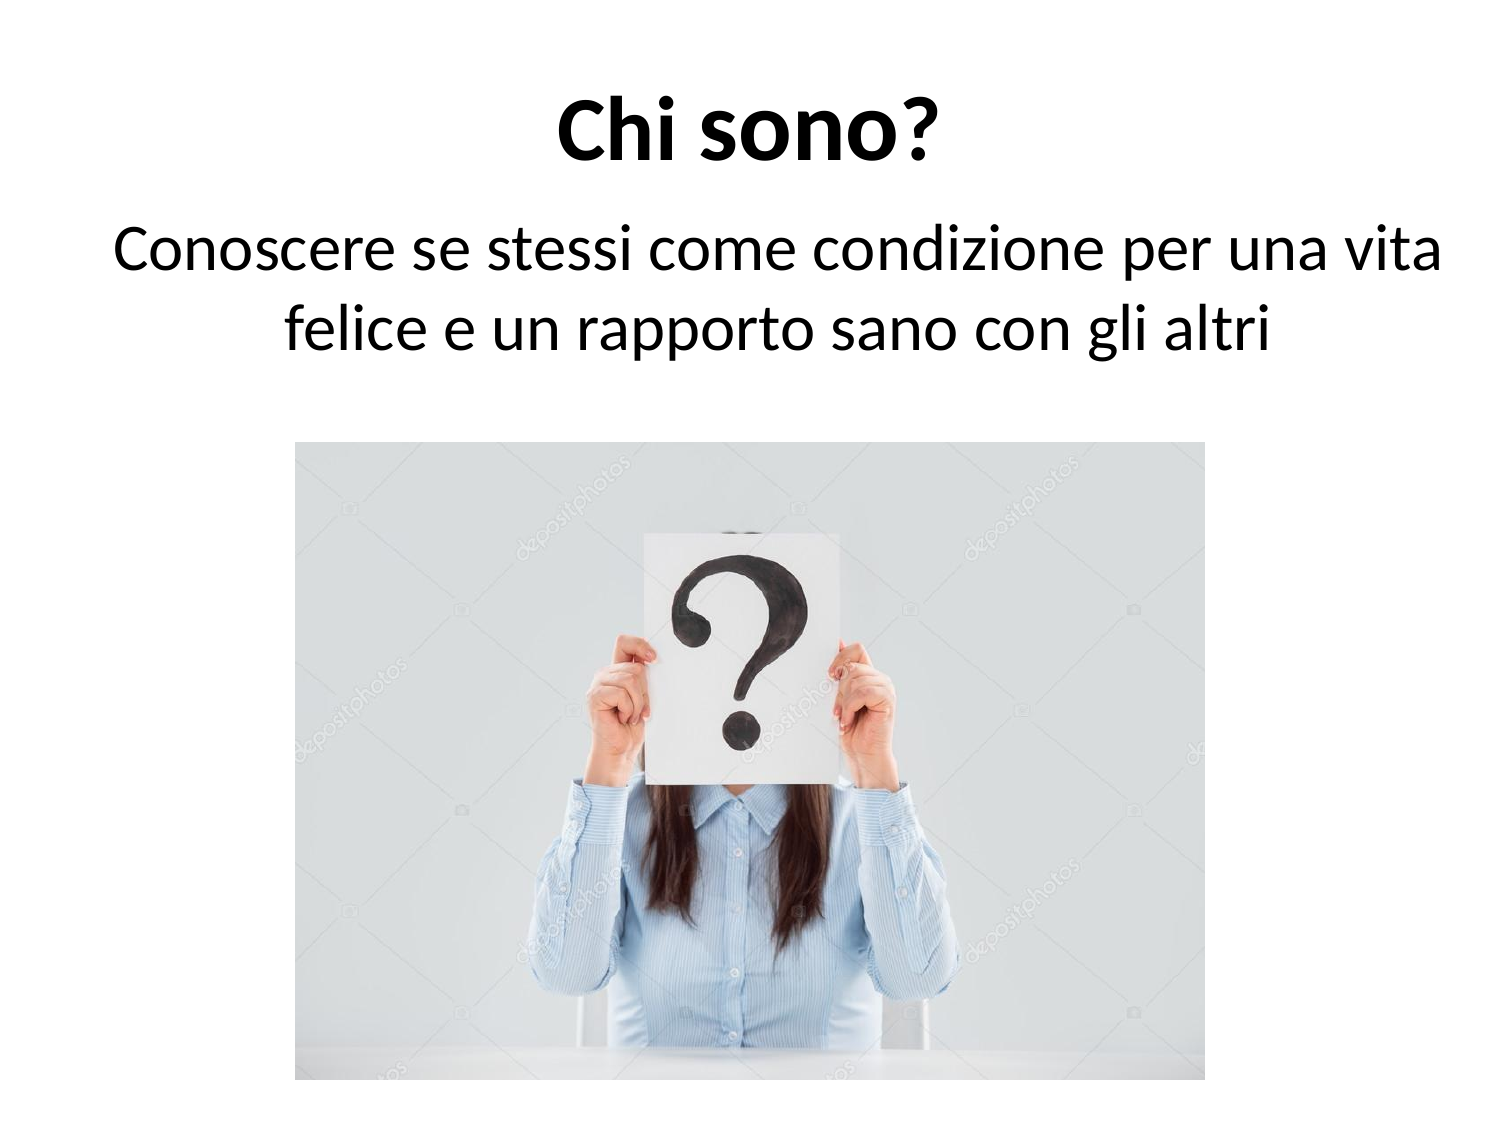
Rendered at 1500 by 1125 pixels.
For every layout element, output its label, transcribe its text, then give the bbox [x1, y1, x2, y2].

picture [294, 441, 1205, 1081]
list Conoscere se stessi come condizione per una vita felice e un rapporto sano con gli altri [75, 196, 1483, 384]
title Chi sono? [75, 45, 1425, 196]
